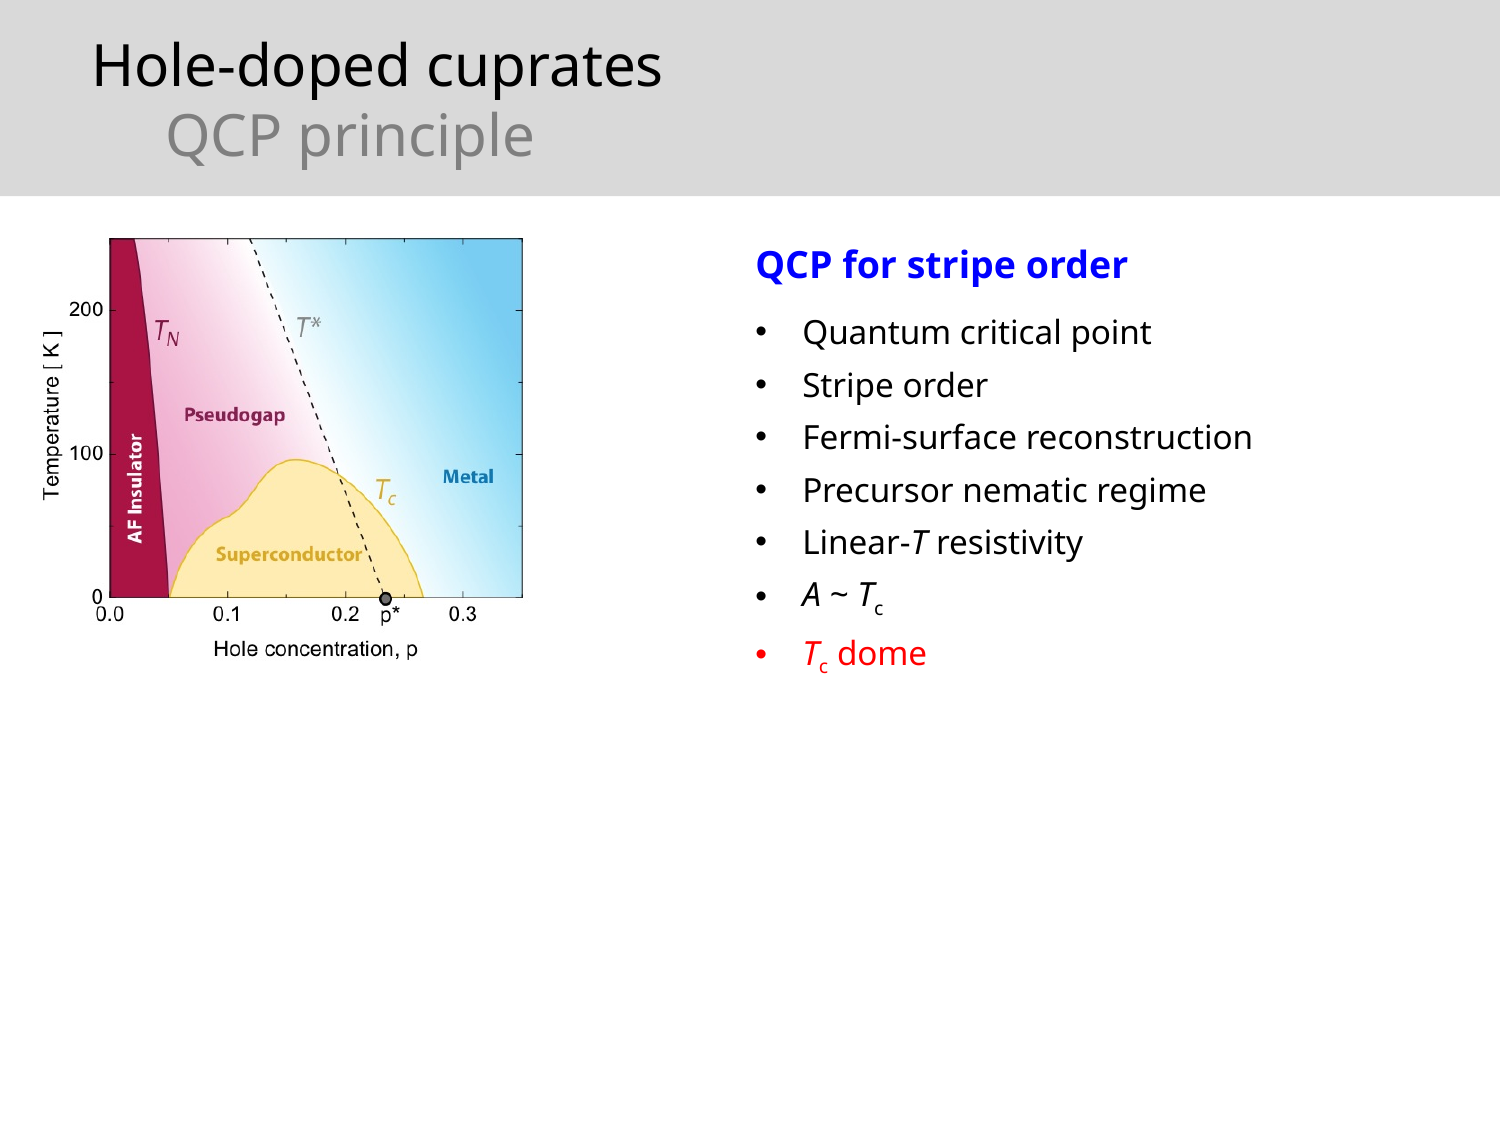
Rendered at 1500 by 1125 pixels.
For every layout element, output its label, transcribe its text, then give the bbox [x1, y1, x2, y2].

title Hole-doped cuprates QCP principle [0, 0, 1500, 197]
text_box QCP for stripe order Quantum critical point Stripe order Fermi-surface reconstruction Precursor nematic regime Linear-T resistivity A ~ Tc Tc dome [740, 234, 1269, 685]
picture [24, 225, 537, 673]
